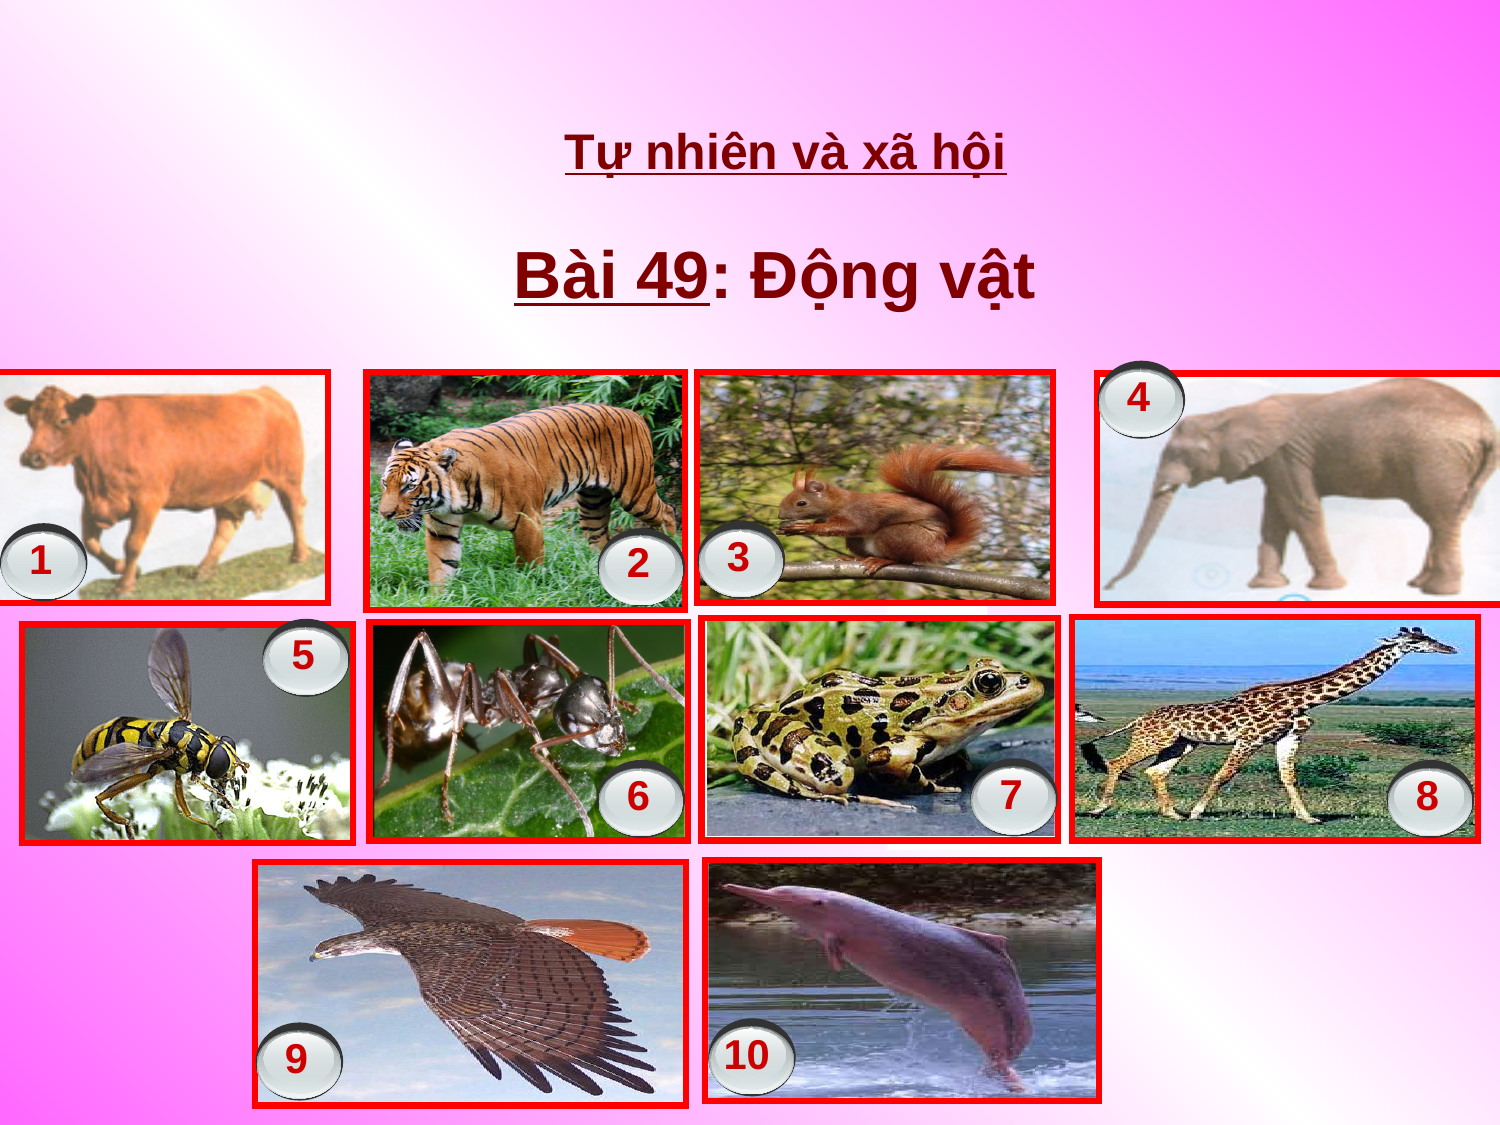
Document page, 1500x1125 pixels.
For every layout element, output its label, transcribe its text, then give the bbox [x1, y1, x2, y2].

text_box Tự nhiên và xã hội [549, 112, 1125, 188]
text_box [369, 374, 686, 607]
text_box Bài 49: Động vật [487, 224, 1063, 320]
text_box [372, 624, 686, 839]
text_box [1074, 620, 1476, 839]
text_box [887, 609, 988, 615]
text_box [0, 374, 326, 602]
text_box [697, 374, 1051, 601]
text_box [1097, 360, 1500, 602]
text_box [707, 862, 1096, 1099]
text_box [887, 846, 988, 850]
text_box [24, 618, 351, 841]
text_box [704, 621, 1059, 838]
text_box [255, 864, 684, 1103]
